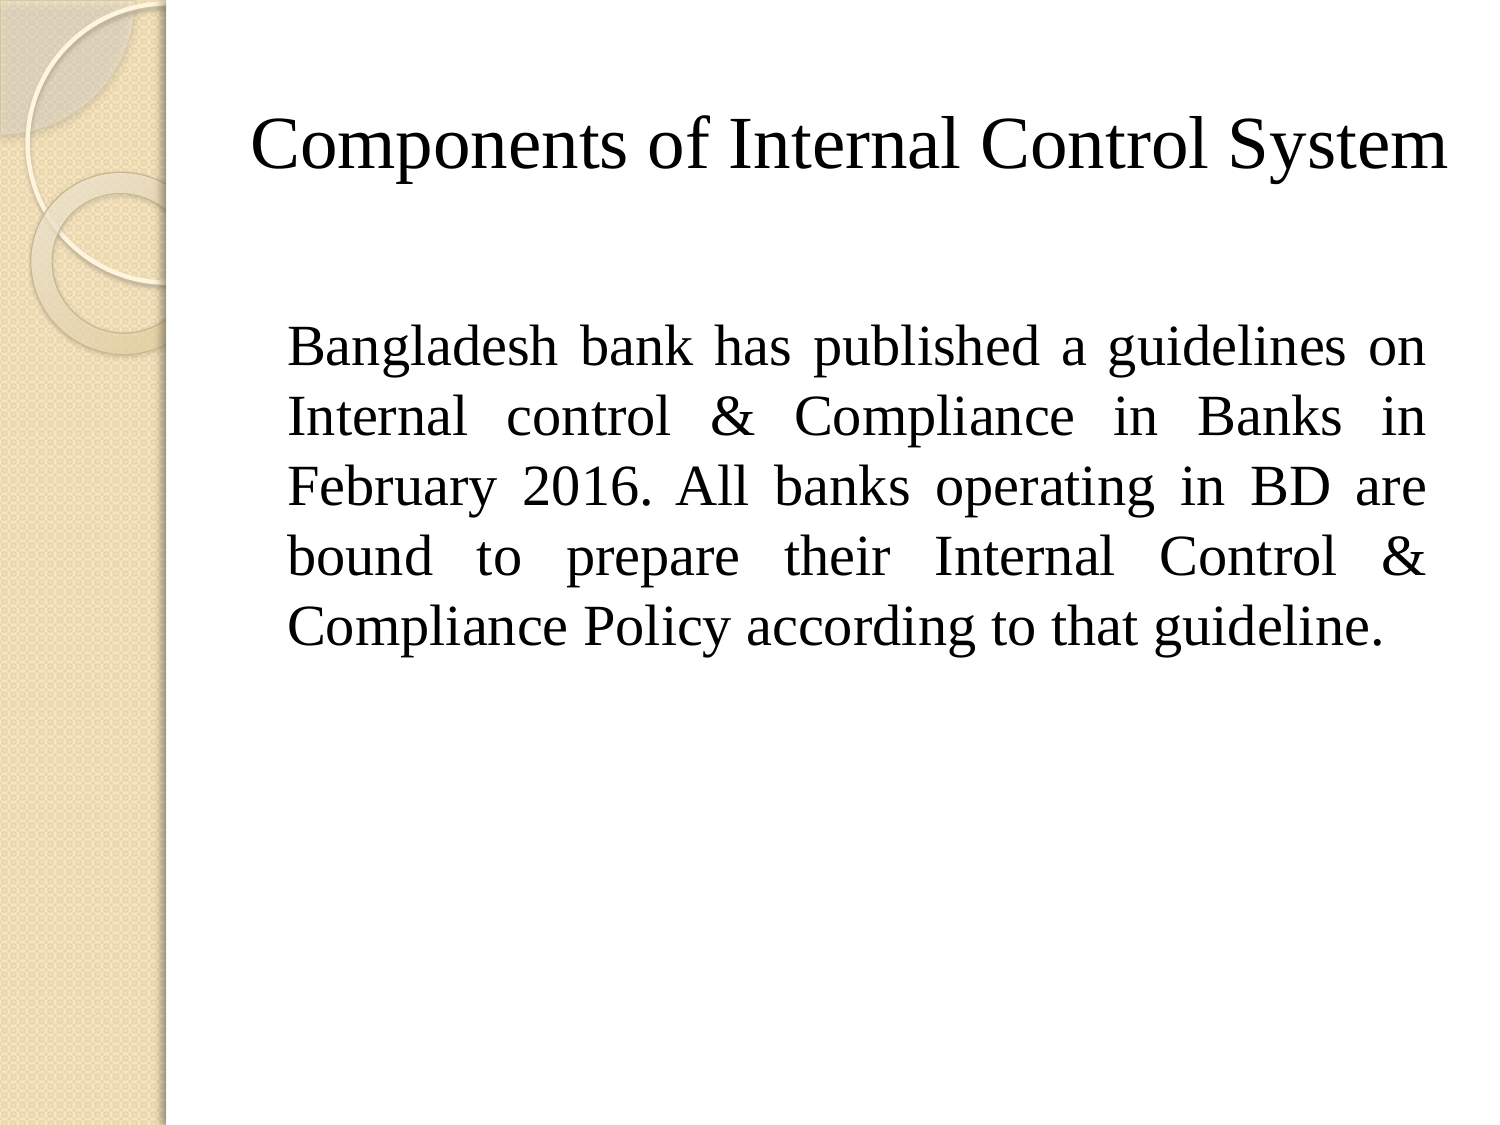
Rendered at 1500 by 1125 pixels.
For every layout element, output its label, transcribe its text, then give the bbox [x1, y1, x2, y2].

title Components of Internal Control System [235, 45, 1466, 233]
list Bangladesh bank has published a guidelines on Internal control & Compliance in Banks in February 2016. All banks operating in BD are bound to prepare their Internal Control & Compliance Policy according to that guideline. [212, 299, 1443, 813]
